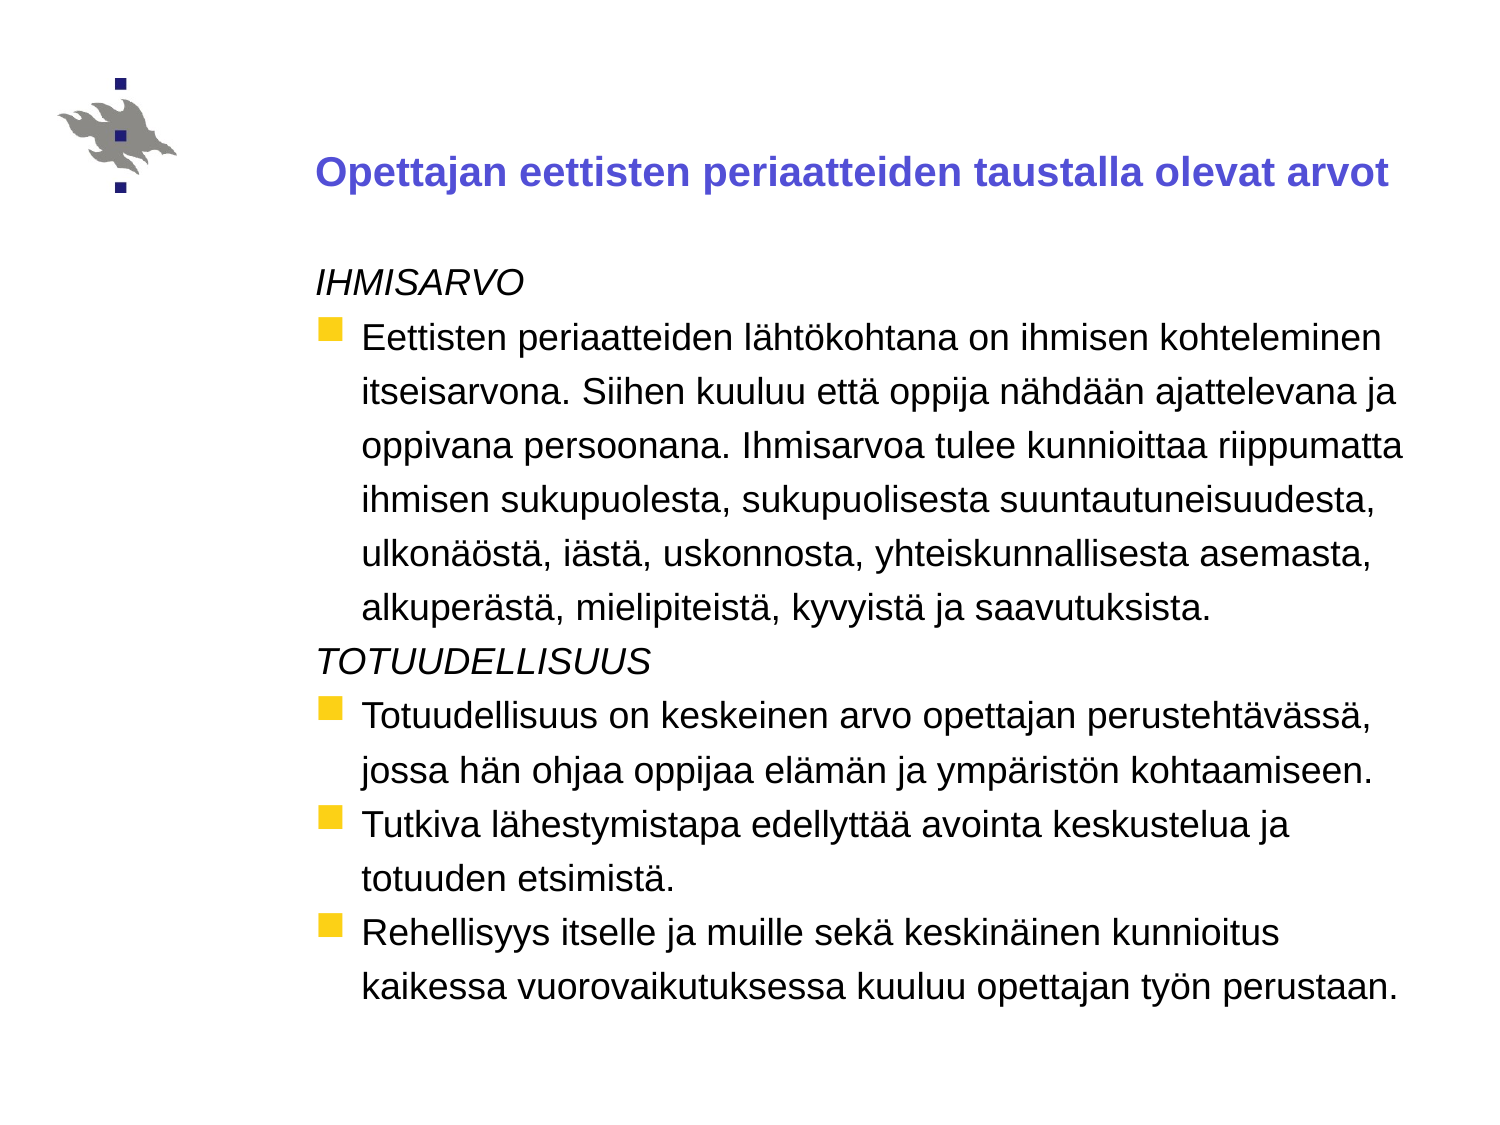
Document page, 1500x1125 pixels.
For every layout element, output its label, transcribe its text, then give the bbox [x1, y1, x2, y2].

list Opettajan eettisten periaatteiden taustalla olevat arvot IHMISARVO Eettisten periaatteiden lähtökohtana on ihmisen kohteleminen itseisarvona. Siihen kuuluu että oppija nähdään ajattelevana ja oppivana persoonana. Ihmisarvoa tulee kunnioittaa riippumatta ihmisen sukupuolesta, sukupuolisesta suuntautuneisuudesta, ulkonäöstä, iästä, uskonnosta, yhteiskunnallisesta asemasta, alkuperästä, mielipiteistä, kyvyistä ja saavutuksista. TOTUUDELLISUUS Totuudellisuus on keskeinen arvo opettajan perustehtävässä, jossa hän ohjaa oppijaa elämän ja ympäristön kohtaamiseen. Tutkiva lähestymistapa edellyttää avointa keskustelua ja totuuden etsimistä. Rehellisyys itselle ja muille sekä keskinäinen kunnioitus kaikessa vuorovaikutuksessa kuuluu opettajan työn perustaan. [300, 125, 1450, 1075]
picture [57, 78, 177, 193]
